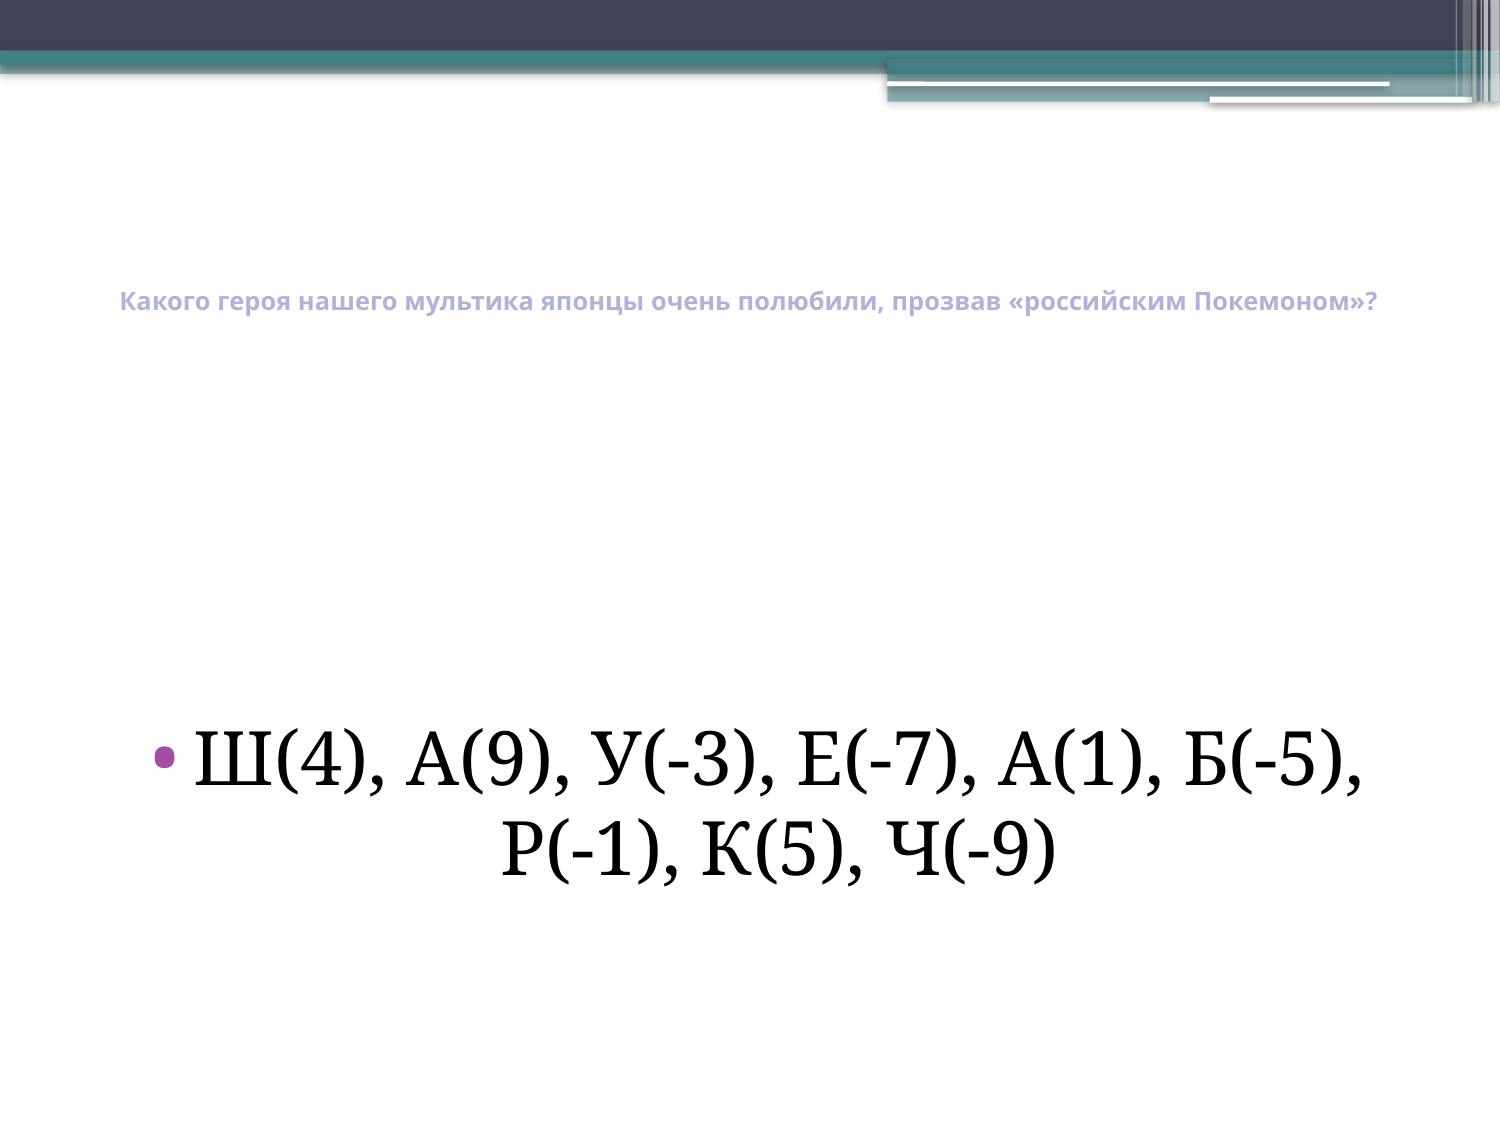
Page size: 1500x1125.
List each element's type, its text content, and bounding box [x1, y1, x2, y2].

list Ш(4), А(9), У(-3), Е(-7), А(1), Б(-5), Р(-1), К(5), Ч(-9) [75, 703, 1425, 1079]
title Какого героя нашего мультика японцы очень полюбили, прозвав «российским Покемоном»? [75, 187, 1425, 363]
